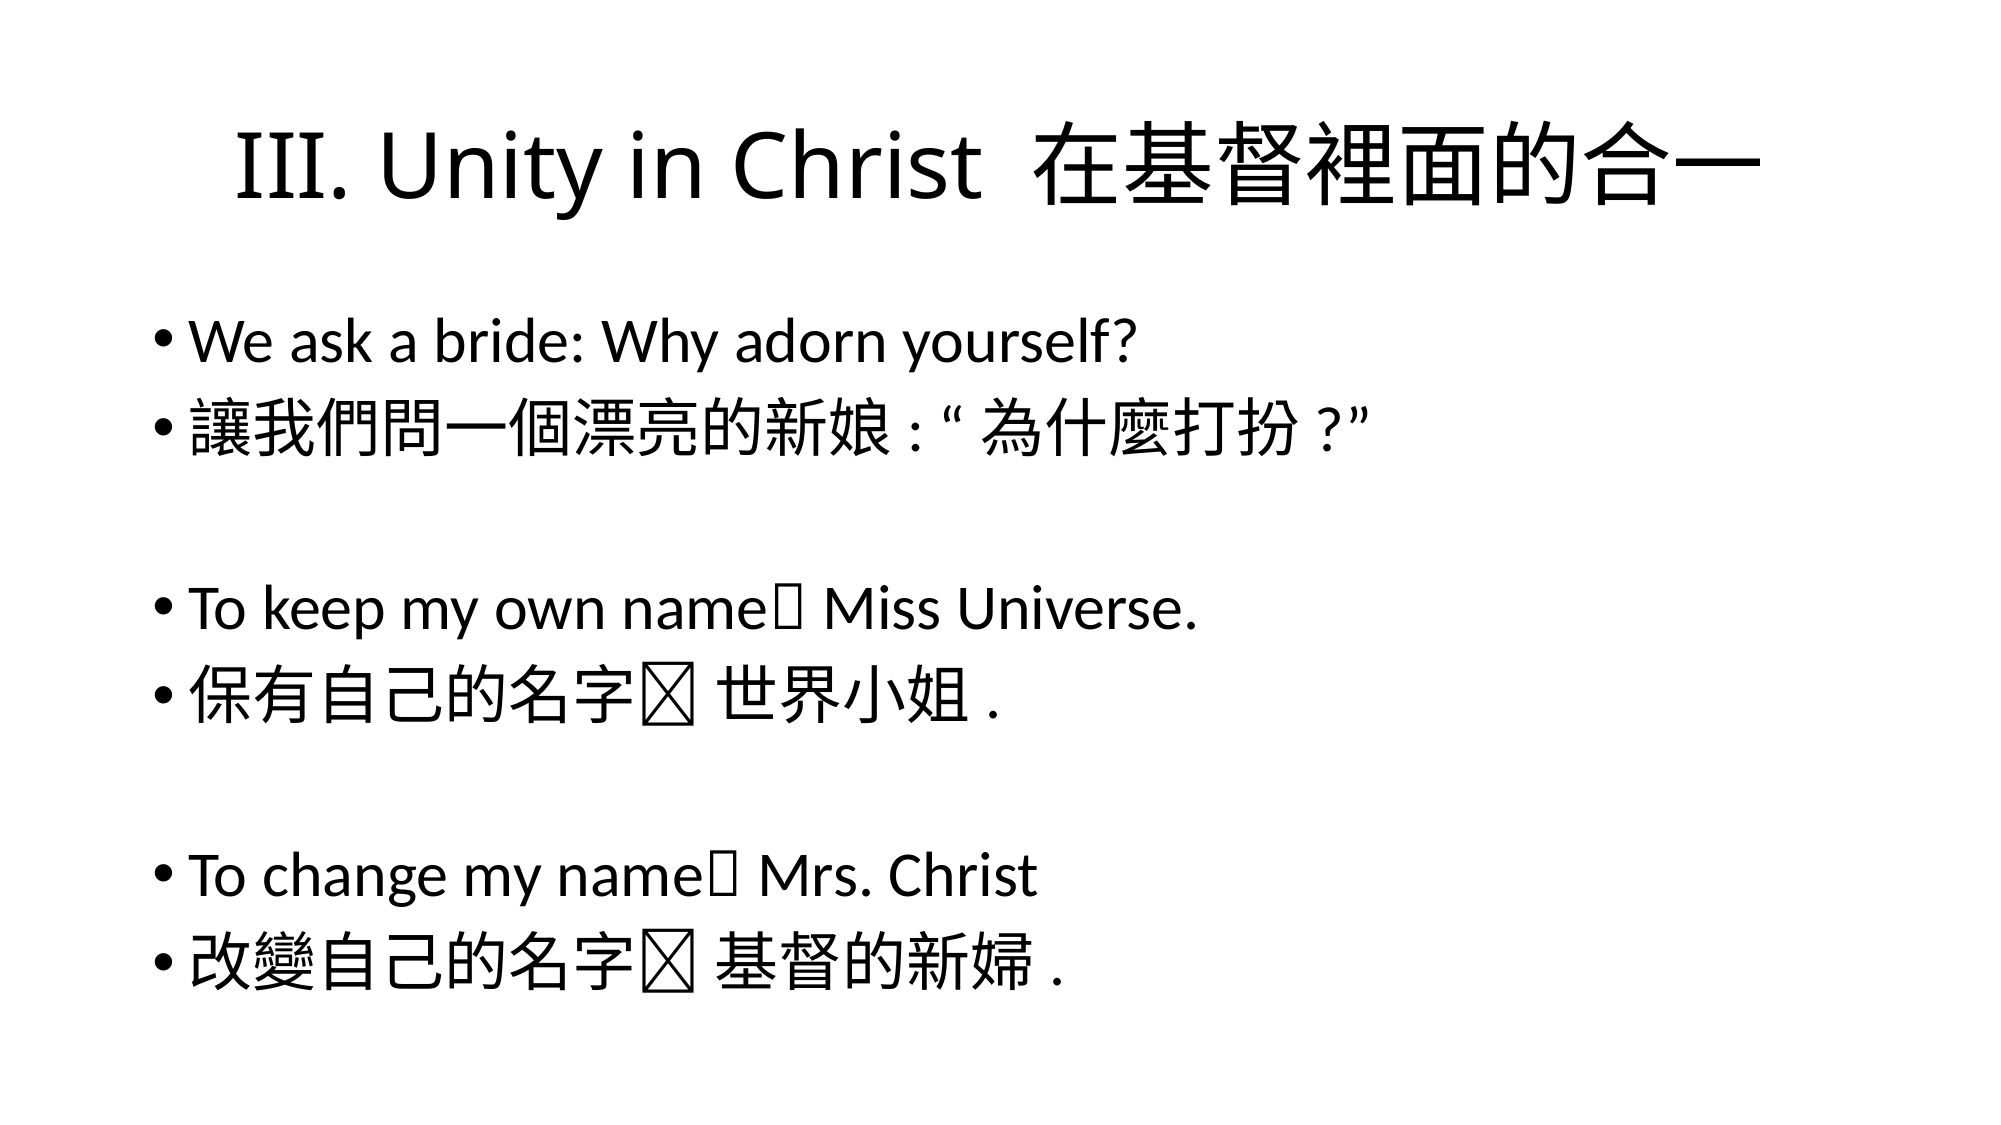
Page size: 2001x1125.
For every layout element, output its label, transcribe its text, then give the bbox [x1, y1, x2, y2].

title III. Unity in Christ 在基督裡面的合一 [137, 59, 1863, 278]
list We ask a bride: Why adorn yourself? 讓我們問一個漂亮的新娘: “為什麼打扮?” To keep my own name Miss Universe. 保有自己的名字 世界小姐. To change my name Mrs. Christ 改變自己的名字 基督的新婦. [137, 299, 1863, 1014]
